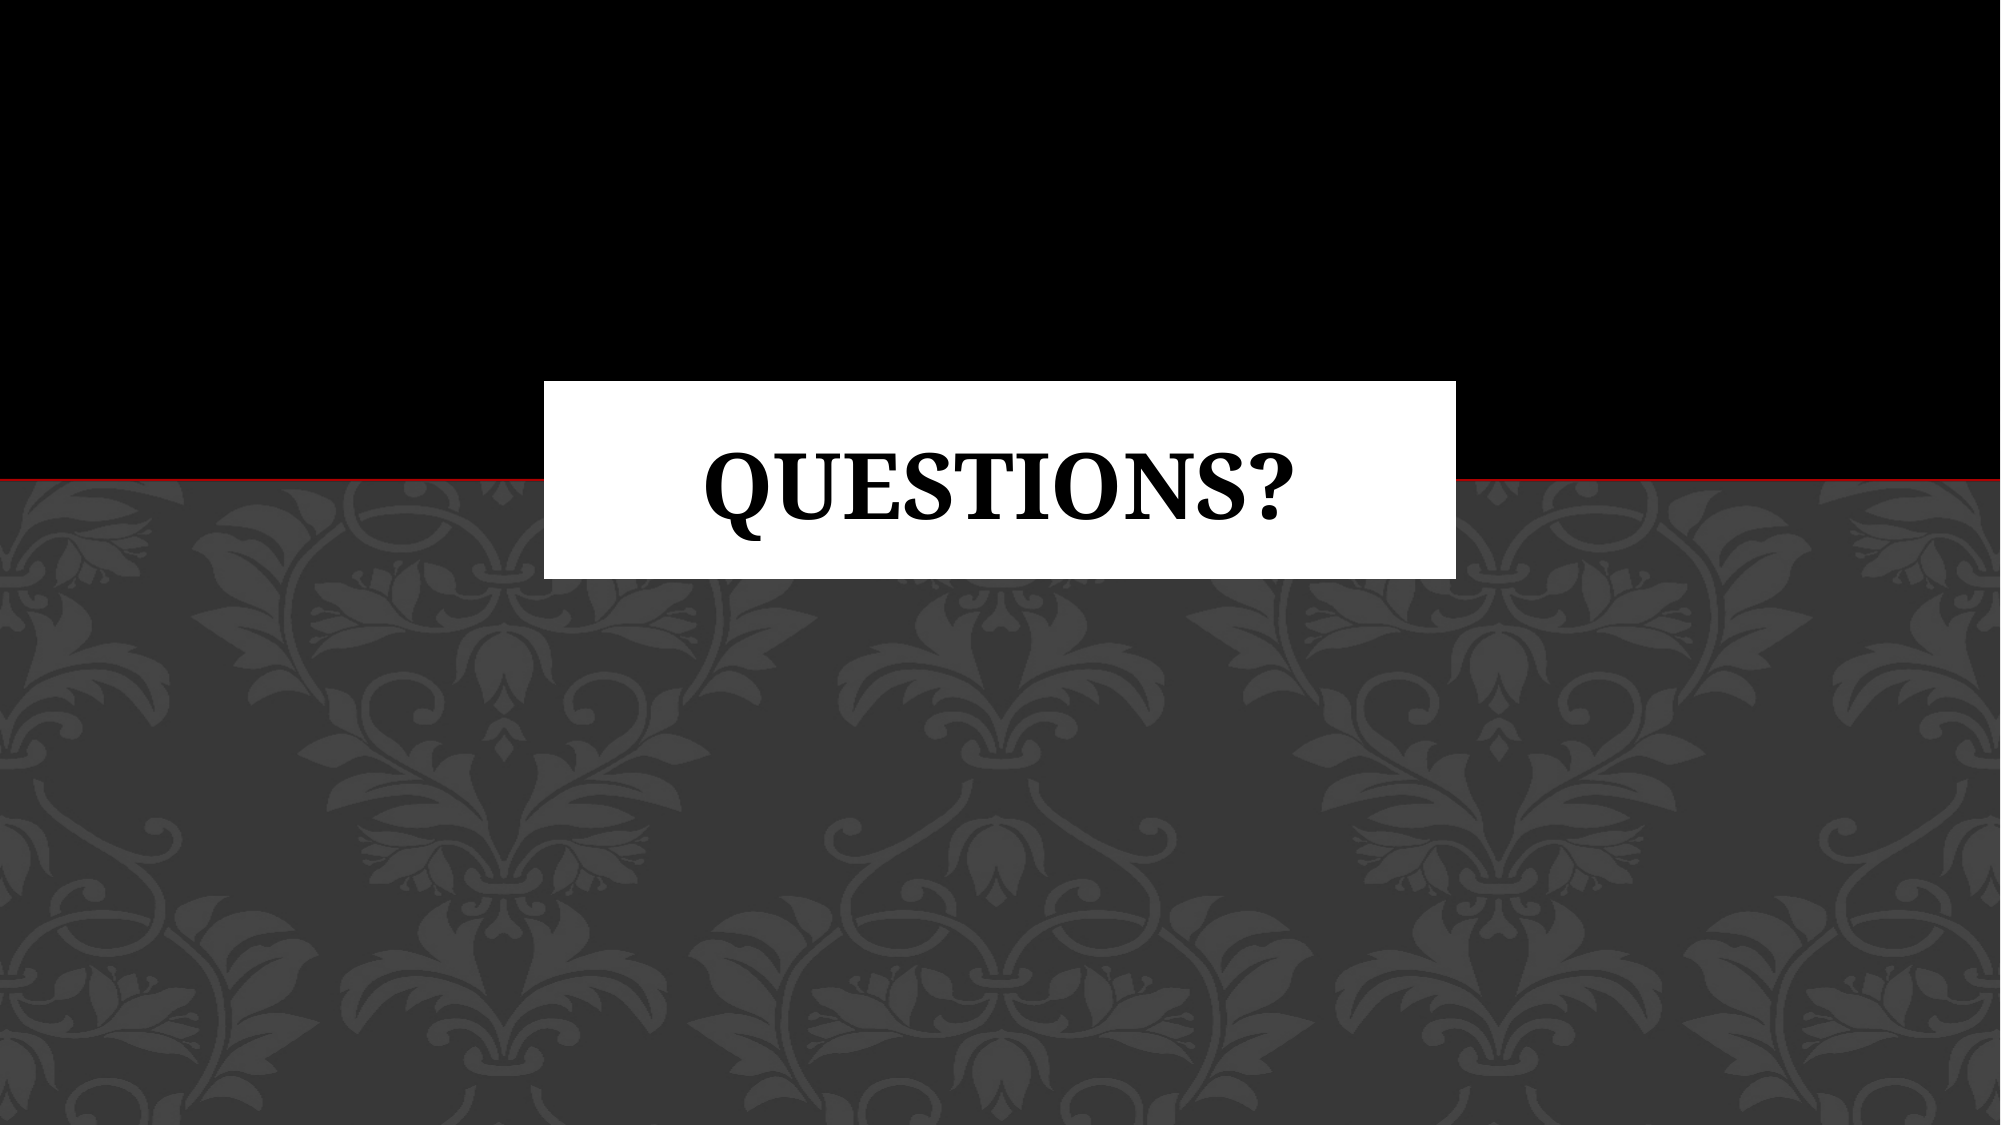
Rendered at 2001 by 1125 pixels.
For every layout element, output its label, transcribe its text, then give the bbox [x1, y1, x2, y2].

title questions? [656, 419, 1344, 544]
